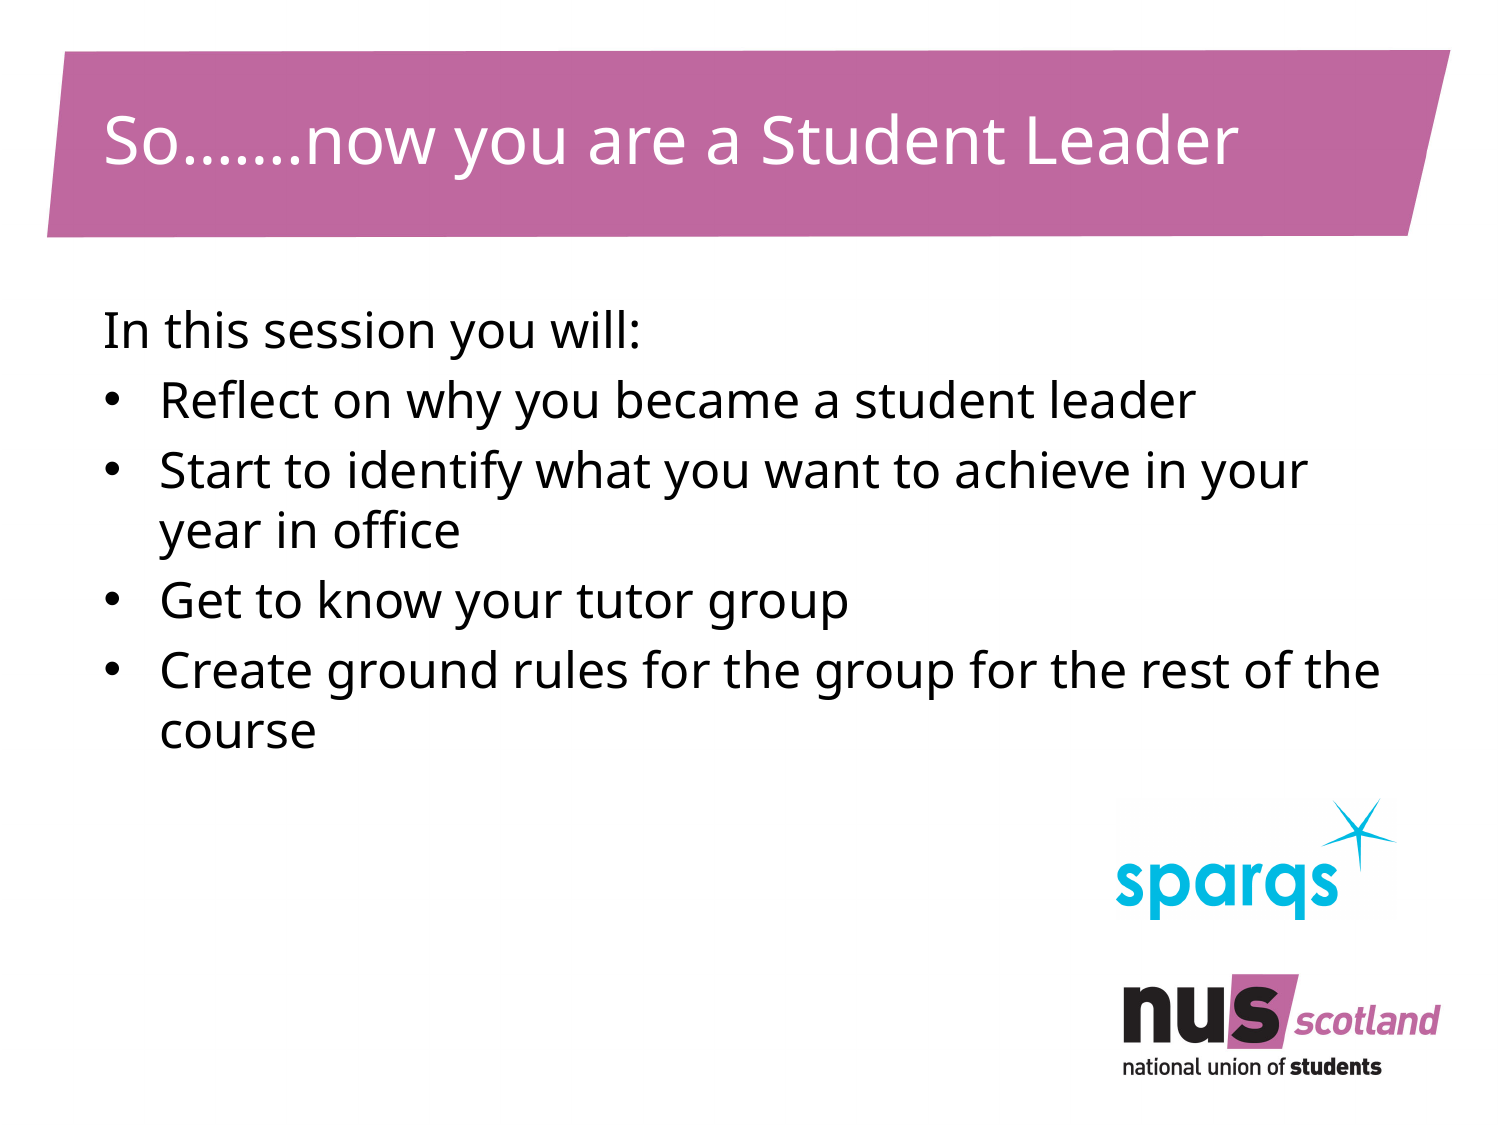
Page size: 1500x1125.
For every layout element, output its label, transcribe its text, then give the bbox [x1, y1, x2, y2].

picture [2, 0, 1498, 1125]
title So…….now you are a Student Leader [88, 90, 1400, 256]
subtitle In this session you will: Reflect on why you became a student leader Start to identify what you want to achieve in your year in office Get to know your tutor group Create ground rules for the group for the rest of the course [88, 290, 1400, 398]
